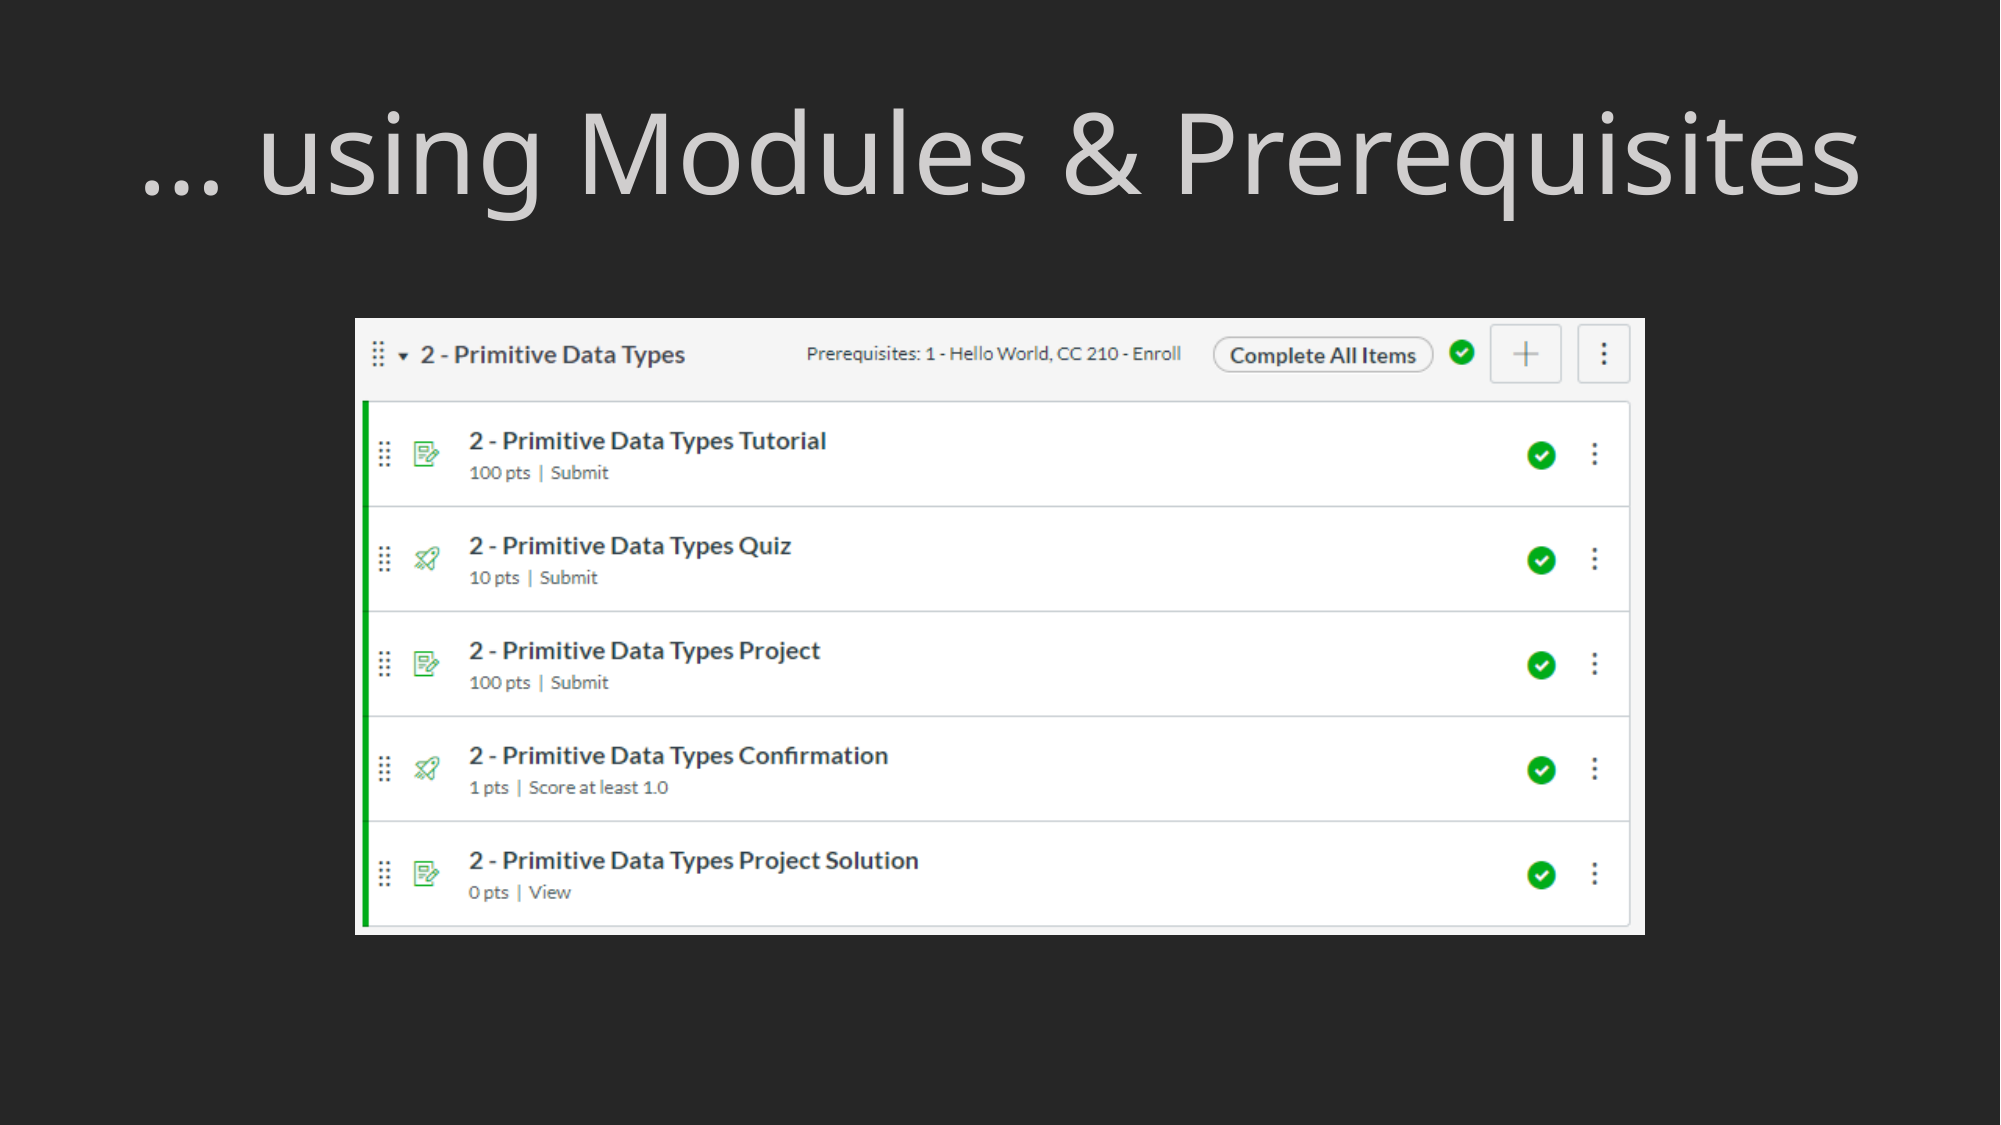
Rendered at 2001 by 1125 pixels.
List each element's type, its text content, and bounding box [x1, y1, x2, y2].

text_box … using Modules & Prerequisites [81, 49, 1921, 267]
picture [355, 318, 1645, 935]
